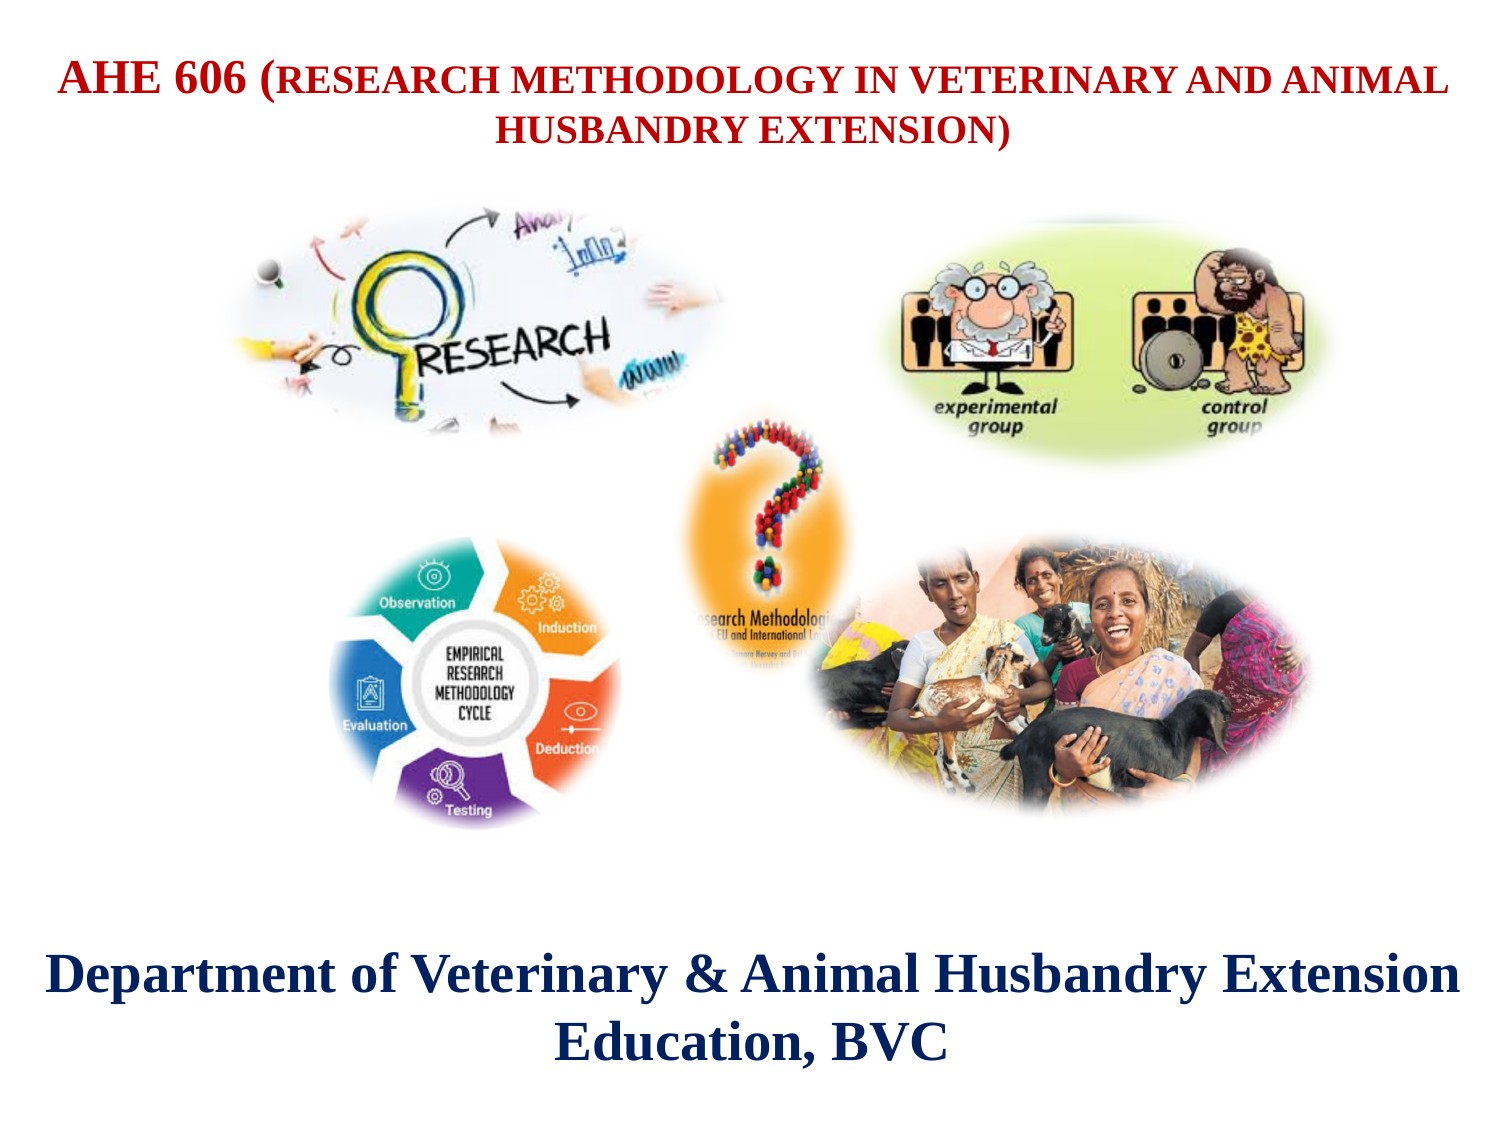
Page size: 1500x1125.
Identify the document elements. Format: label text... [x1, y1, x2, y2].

picture [212, 195, 1348, 823]
subtitle AHE 606 (RESEARCH METHODOLOGY IN VETERINARY AND ANIMAL HUSBANDRY EXTENSION) Department of Veterinary & Animal Husbandry Extension Education, BVC [17, 37, 1489, 1088]
picture [318, 526, 632, 840]
